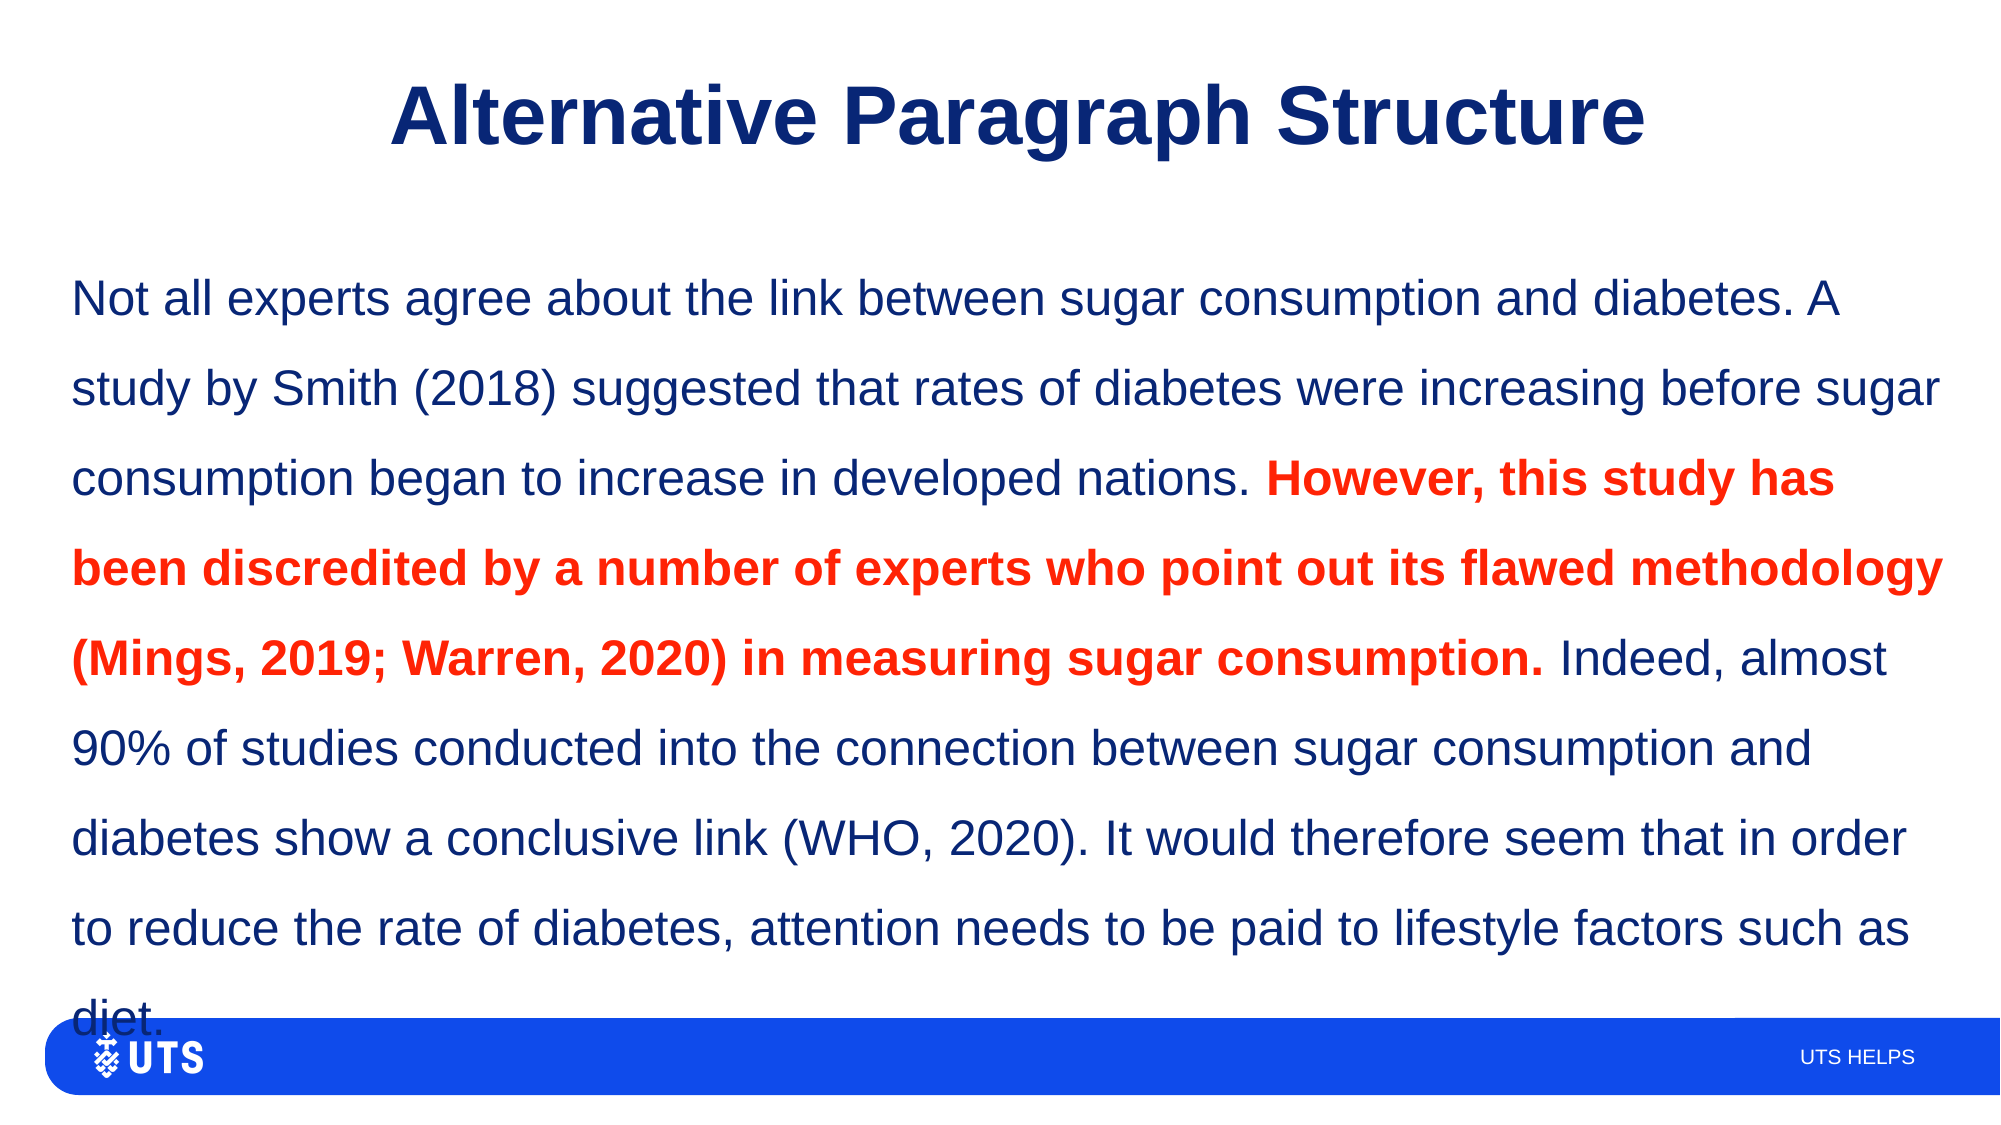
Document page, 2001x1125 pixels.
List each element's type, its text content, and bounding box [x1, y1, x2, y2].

picture [94, 1053, 203, 1078]
footer UTS HELPS [1043, 1026, 1930, 1086]
text_box Not all experts agree about the link between sugar consumption and diabetes. A study by Smith (2018) suggested that rates of diabetes were increasing before sugar consumption began to increase in developed nations. However, this study has been discredited by a number of experts who point out its flawed methodology (Mings, 2019; Warren, 2020) in measuring sugar consumption. Indeed, almost 90% of studies conducted into the connection between sugar consumption and diabetes show a conclusive link (WHO, 2020). It would therefore seem that in order to reduce the rate of diabetes, attention needs to be paid to lifestyle factors such as diet. [56, 227, 1968, 1053]
title Alternative Paragraph Structure [81, 65, 1955, 227]
